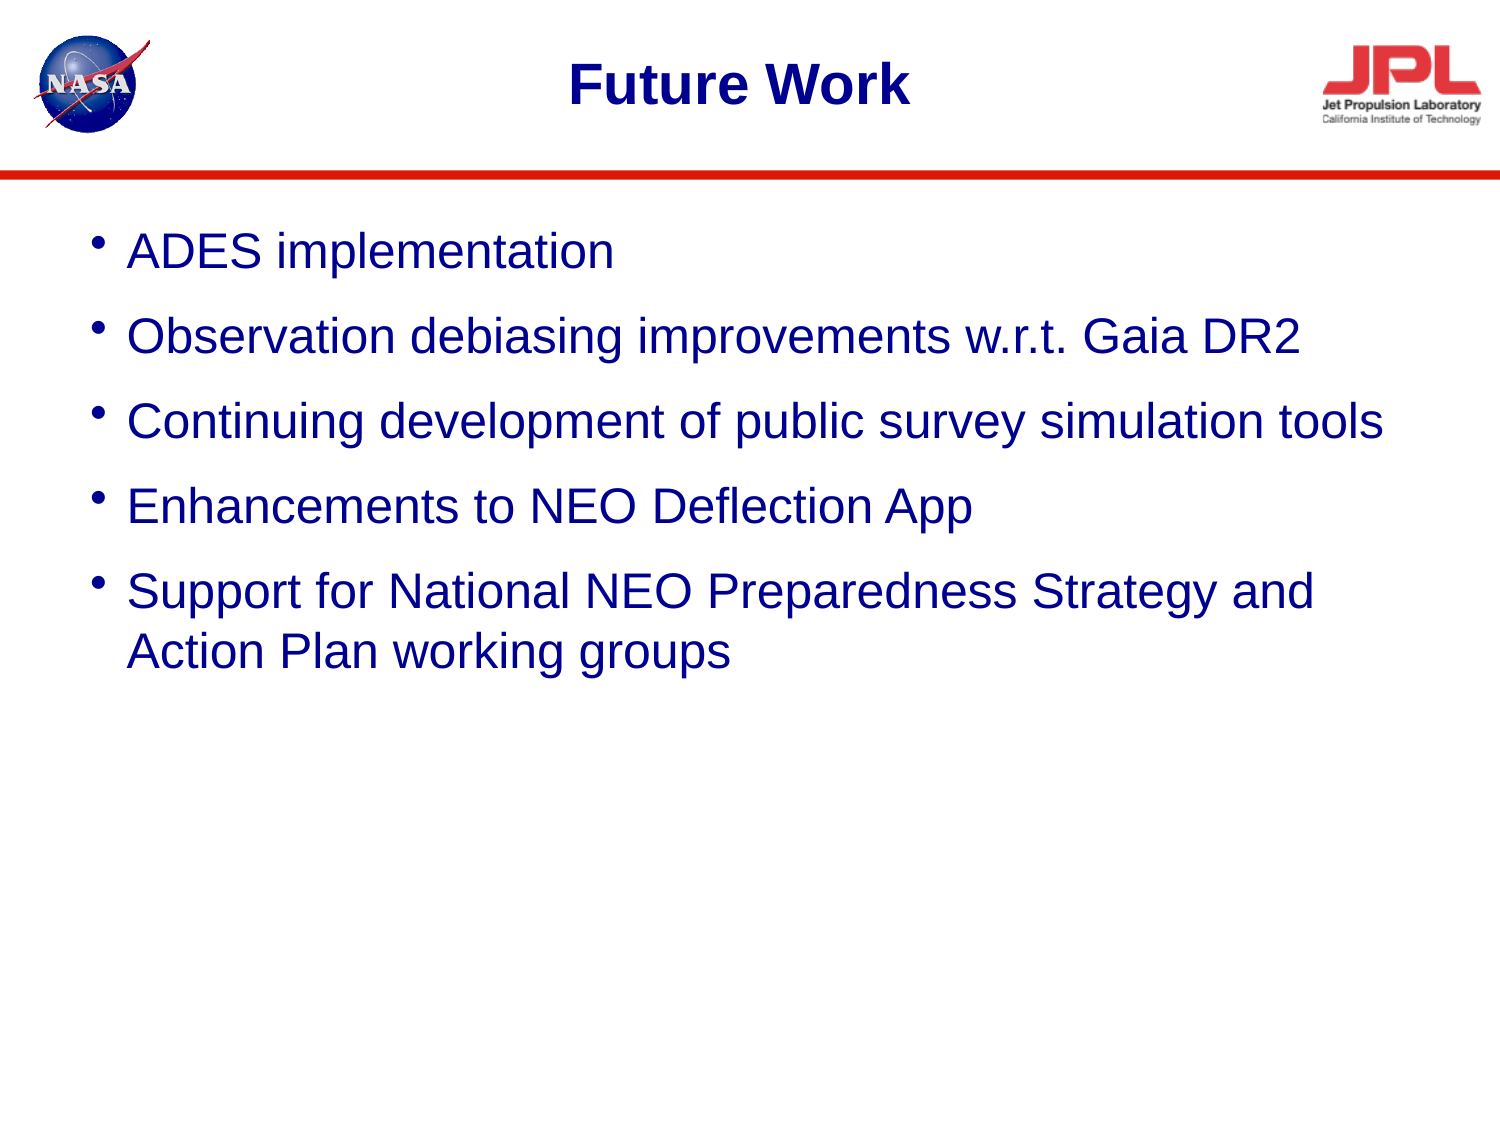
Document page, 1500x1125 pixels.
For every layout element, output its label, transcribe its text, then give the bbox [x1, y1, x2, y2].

picture [26, 29, 150, 138]
title Future Work [181, 24, 1298, 138]
list ADES implementation Observation debiasing improvements w.r.t. Gaia DR2 Continuing development of public survey simulation tools Enhancements to NEO Deflection App Support for National NEO Preparedness Strategy and Action Plan working groups [75, 211, 1443, 1000]
